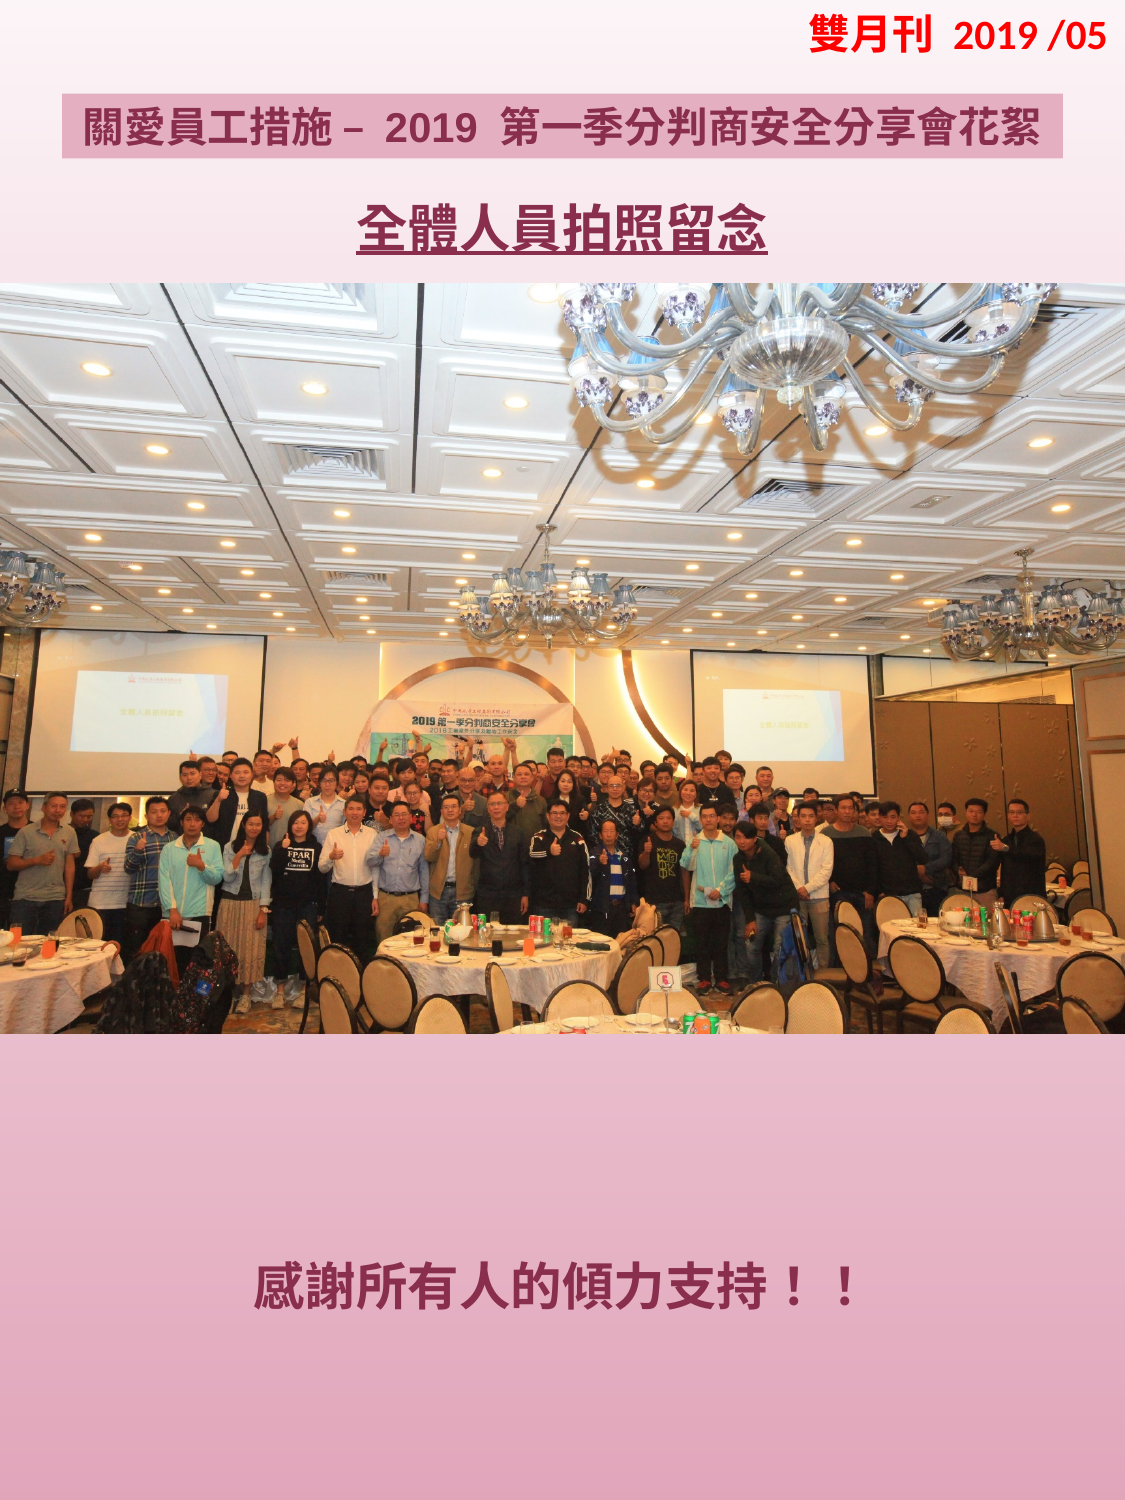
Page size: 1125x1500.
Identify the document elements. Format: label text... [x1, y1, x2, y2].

text_box 關愛員工措施 – 2019 第一季分判商安全分享會花絮 [62, 93, 1063, 159]
text_box 感謝所有人的傾力支持！！ [120, 1246, 1005, 1323]
picture [0, 283, 1125, 1034]
text_box 雙月刊 2019 /05 [792, 0, 1123, 66]
text_box 全體人員拍照留念 [341, 188, 784, 265]
